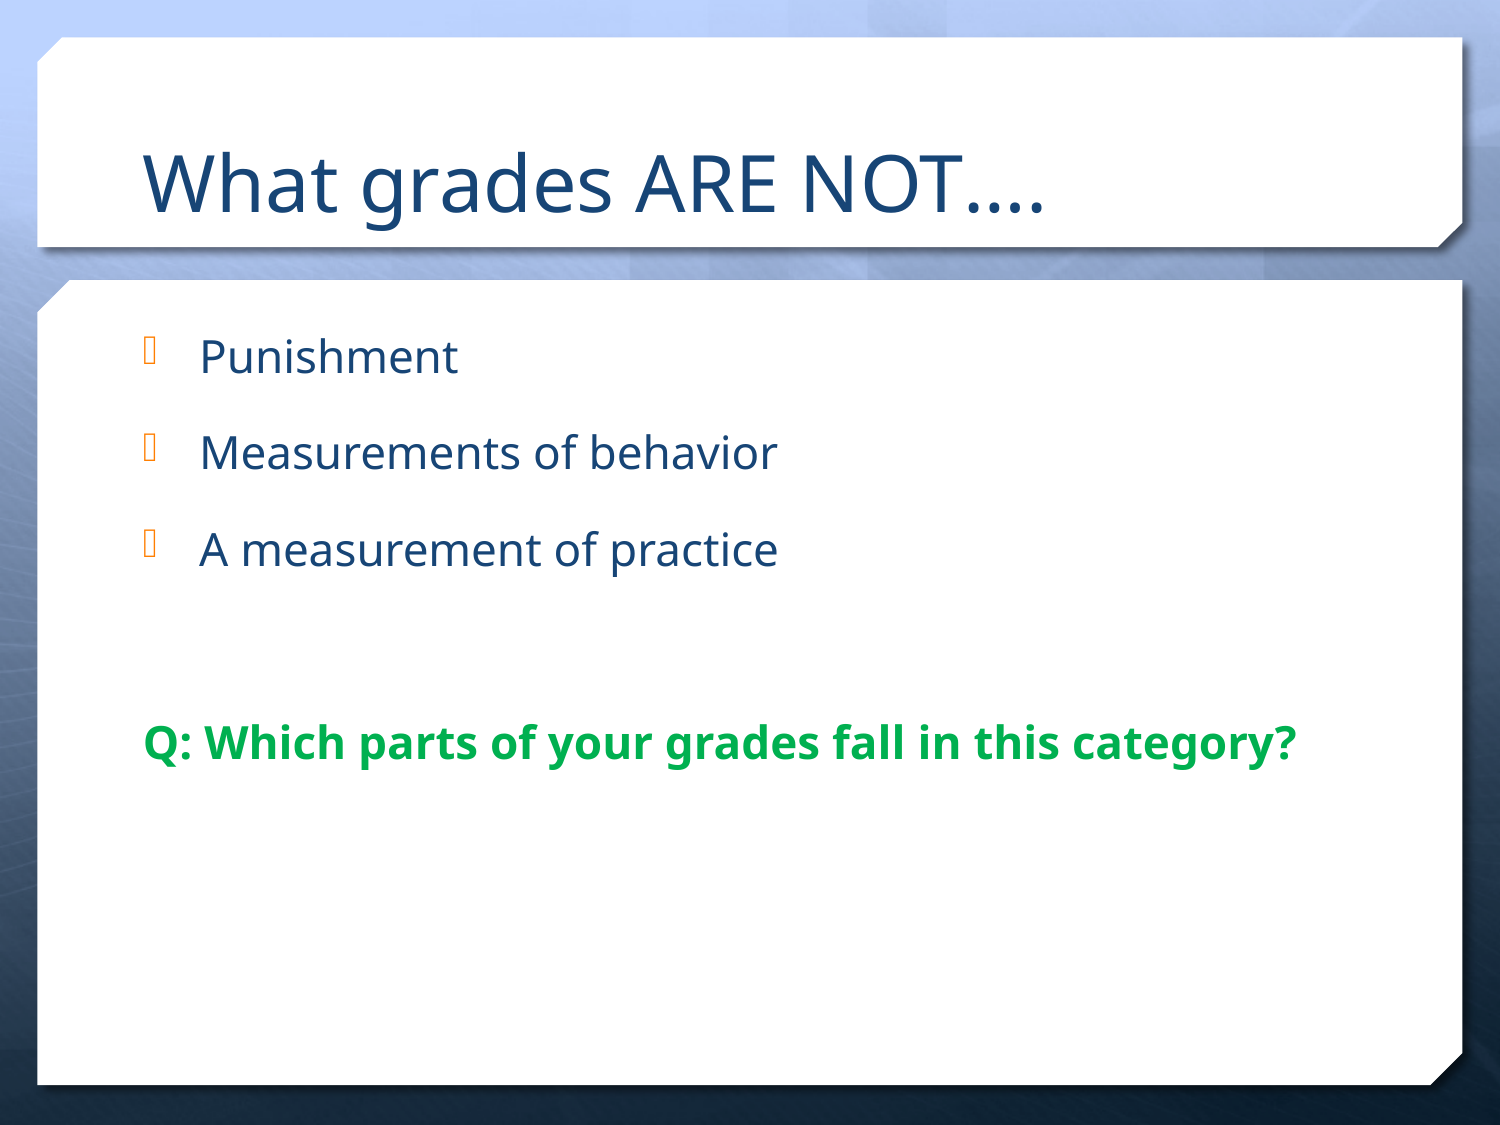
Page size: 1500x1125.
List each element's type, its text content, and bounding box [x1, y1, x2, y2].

list Punishment Measurements of behavior A measurement of practice Q: Which parts of your grades fall in this category? [127, 319, 1372, 978]
title What grades ARE NOT…. [127, 48, 1372, 236]
